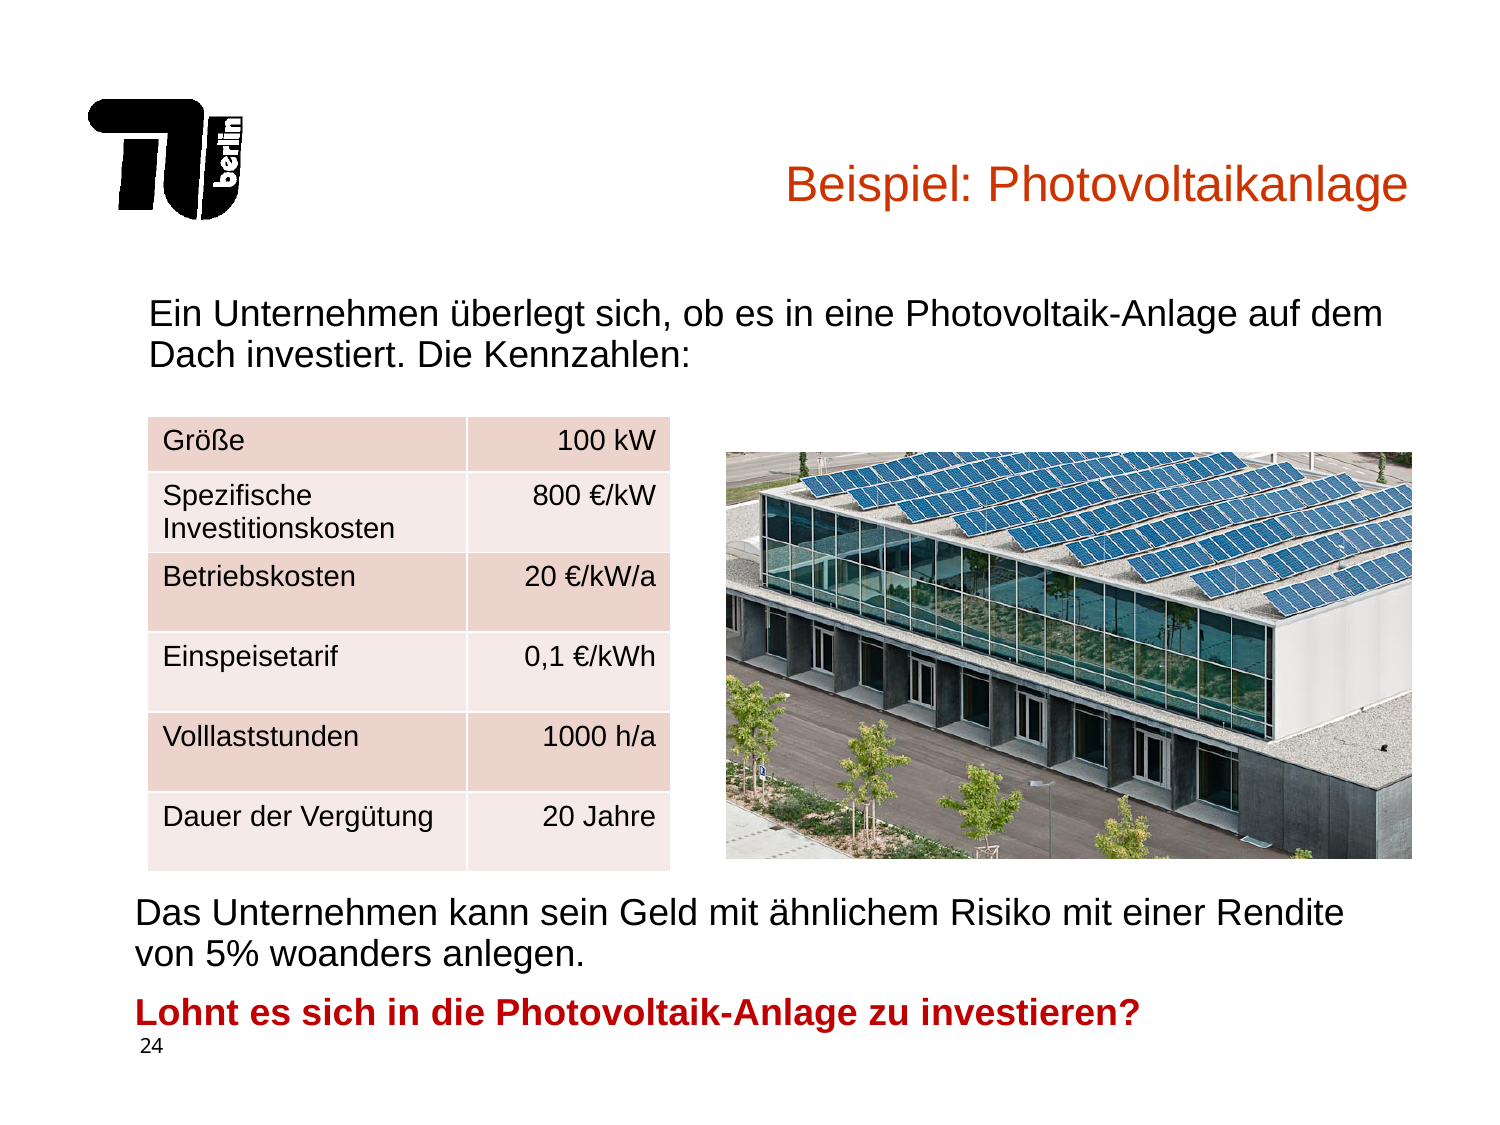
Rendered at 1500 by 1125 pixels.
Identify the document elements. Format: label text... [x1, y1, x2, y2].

table_cell Volllaststunden [148, 713, 466, 791]
table_header Größe [148, 417, 466, 471]
table_cell Spezifische Investitionskosten [148, 473, 466, 552]
table_cell Betriebskosten [148, 553, 466, 631]
text_box Das Unternehmen kann sein Geld mit ähnlichem Risiko mit einer Rendite von 5% woanders anlegen. Lohnt es sich in die Photovoltaik-Anlage zu investieren? [119, 886, 1412, 985]
table_cell 800 €/kW [468, 473, 670, 552]
table_cell 20 Jahre [468, 793, 670, 871]
table_cell 20 €/kW/a [468, 553, 670, 631]
text_box Ein Unternehmen überlegt sich, ob es in eine Photovoltaik-Anlage auf dem Dach investiert. Die Kennzahlen: [133, 287, 1425, 386]
table_cell Einspeisetarif [148, 633, 466, 711]
table_cell Dauer der Vergütung [148, 793, 466, 871]
table_cell 0,1 €/kWh [468, 633, 670, 711]
title Beispiel: Photovoltaikanlage [312, 62, 1425, 220]
picture [88, 99, 243, 220]
table_header 100 kW [468, 417, 670, 471]
picture [726, 452, 1412, 860]
table_cell 1000 h/a [468, 713, 670, 791]
